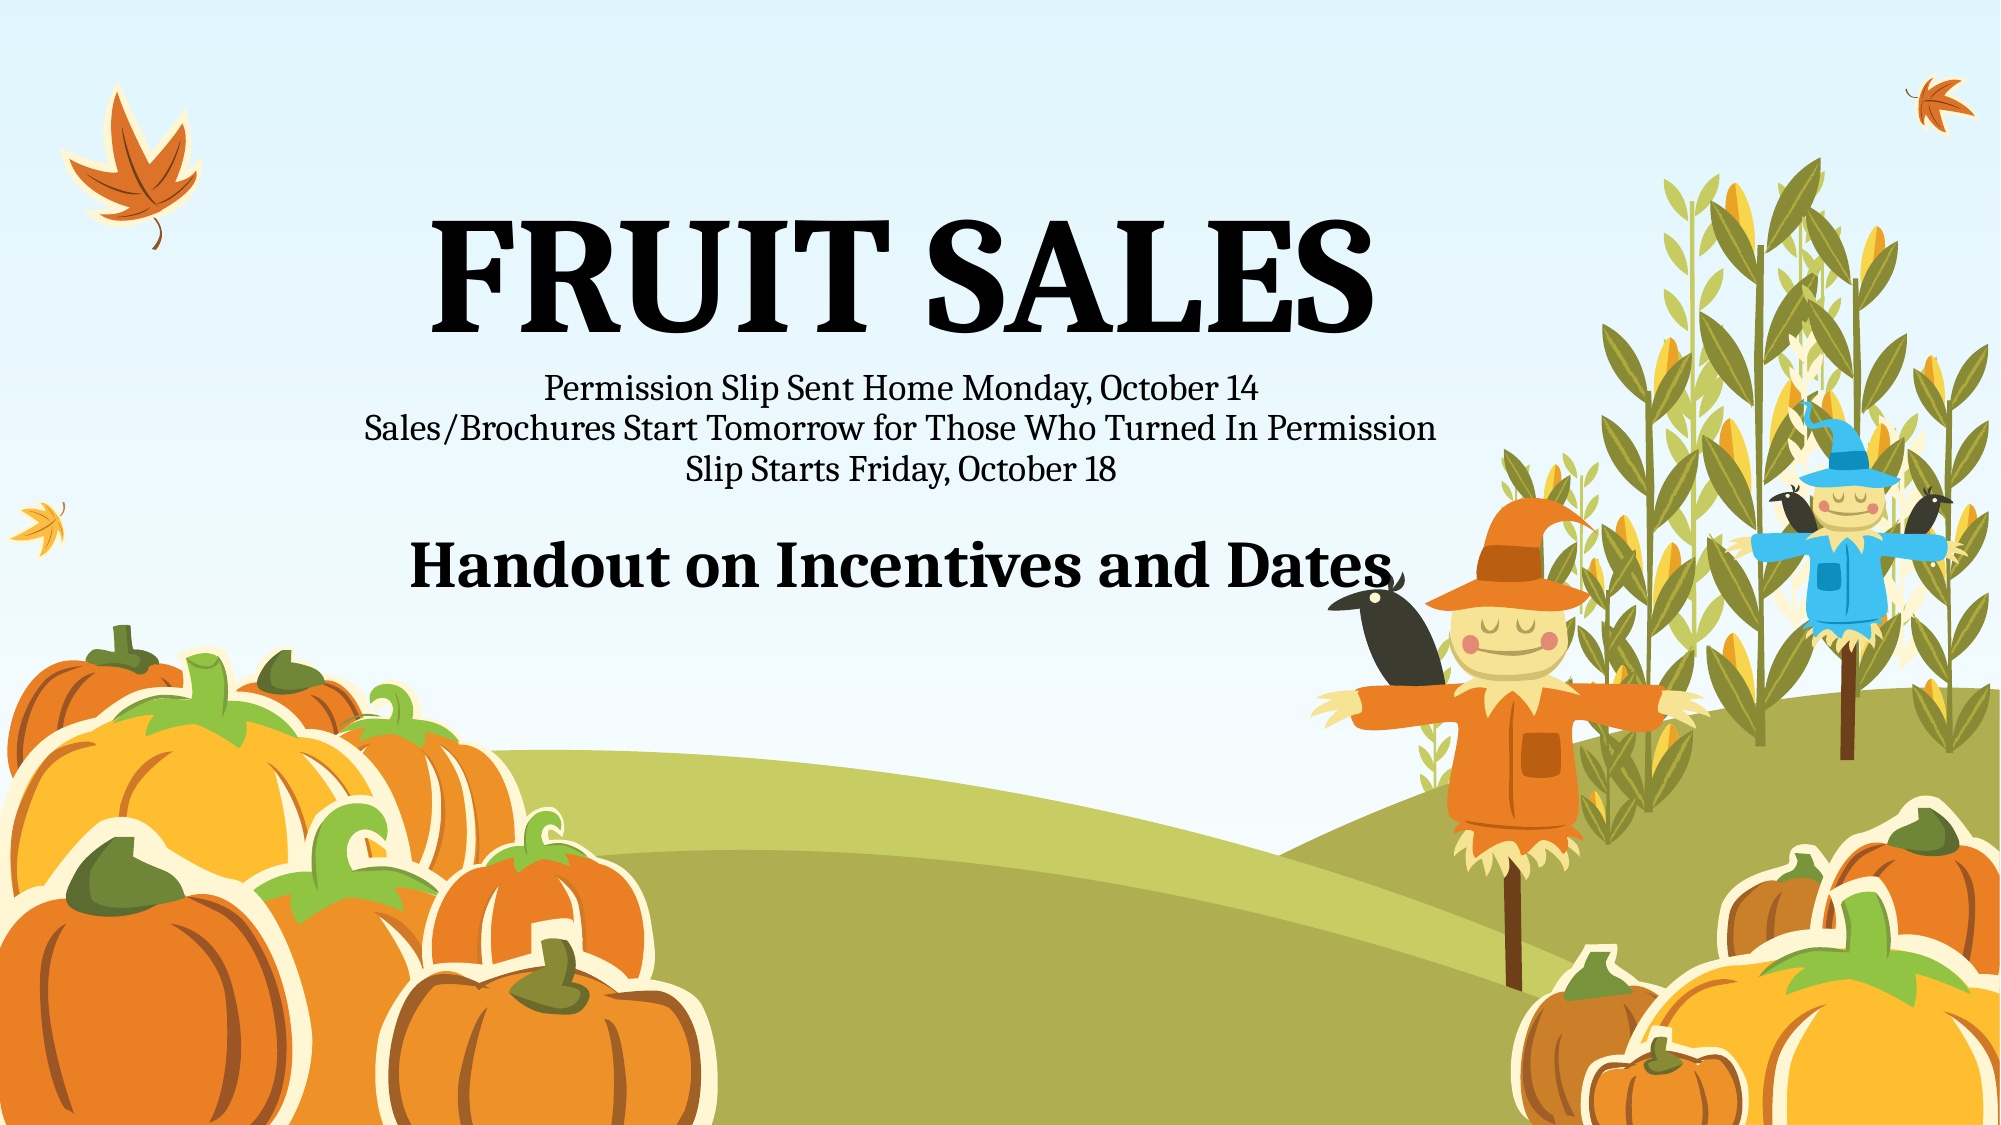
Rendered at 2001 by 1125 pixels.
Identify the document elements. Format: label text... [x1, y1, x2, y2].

title FRUIT SALES Permission Slip Sent Home Monday, October 14 Sales/Brochures Start Tomorrow for Those Who Turned In Permission Slip Starts Friday, October 18 Handout on Incentives and Dates [333, 135, 1470, 699]
